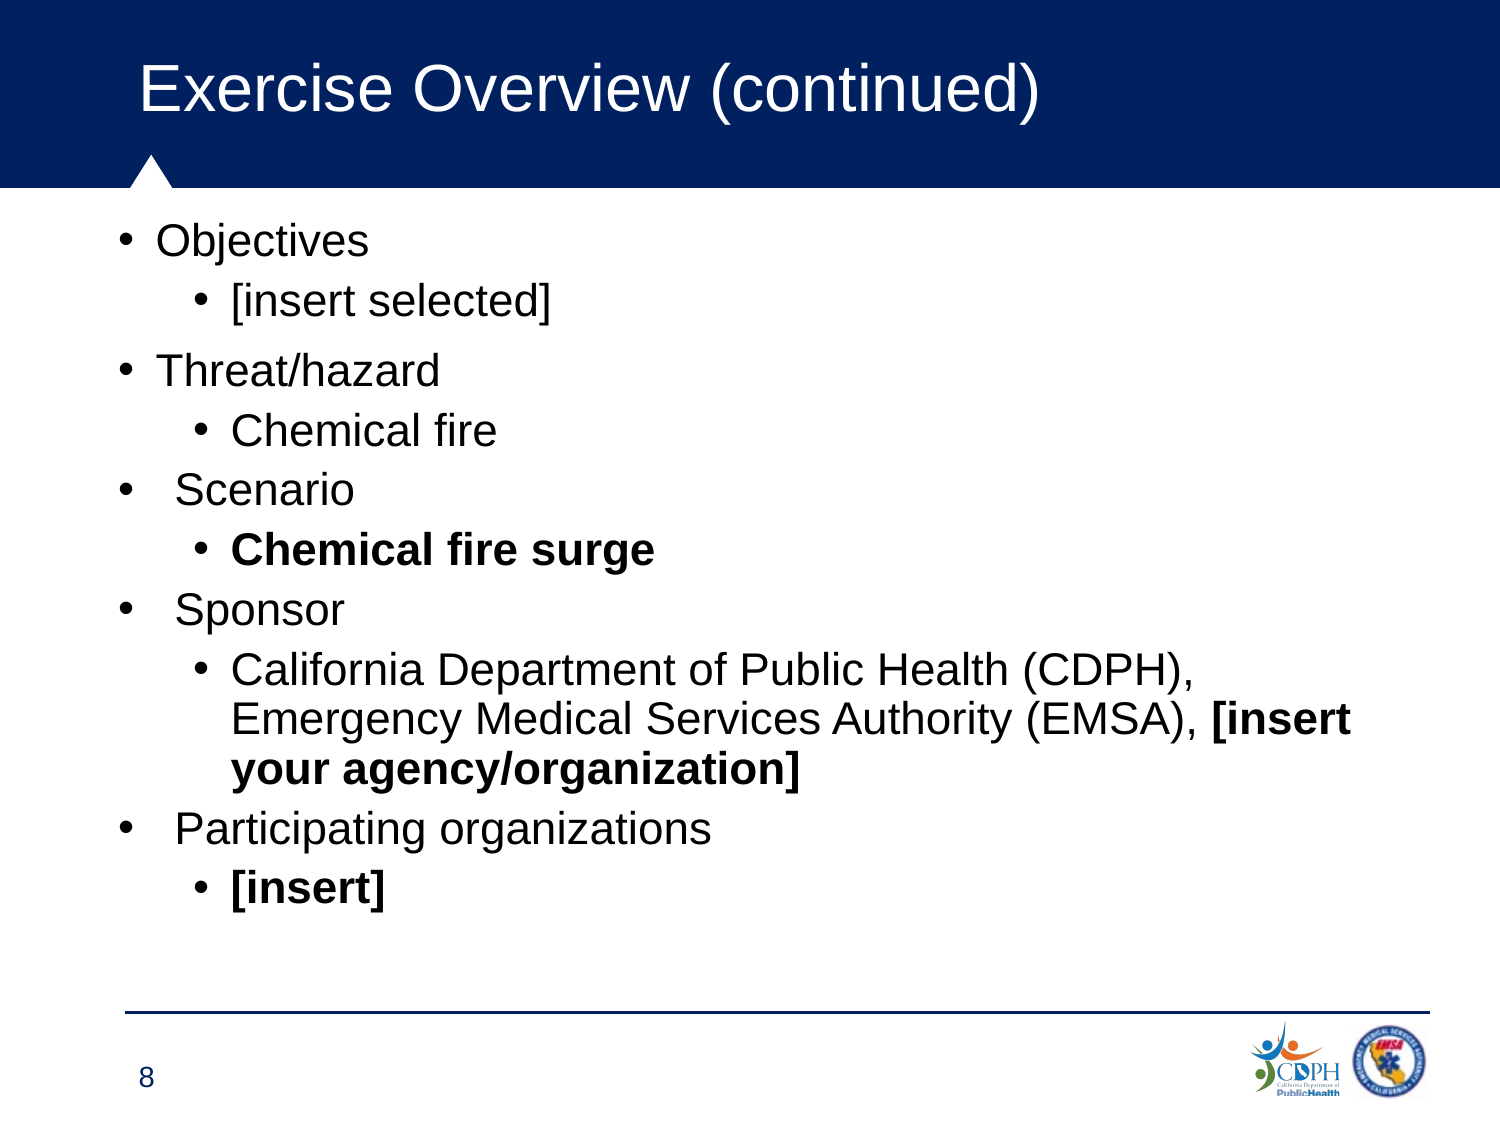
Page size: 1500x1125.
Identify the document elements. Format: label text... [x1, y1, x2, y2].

picture [1351, 1024, 1429, 1100]
list Objectives [insert selected] Threat/hazard Chemical fire Scenario Chemical fire surge Sponsor California Department of Public Health (CDPH), Emergency Medical Services Authority (EMSA), [insert your agency/organization] Participating organizations [insert] [103, 209, 1397, 1014]
slide_number 8 [123, 1046, 461, 1107]
title Exercise Overview (continued) [123, 34, 1429, 147]
